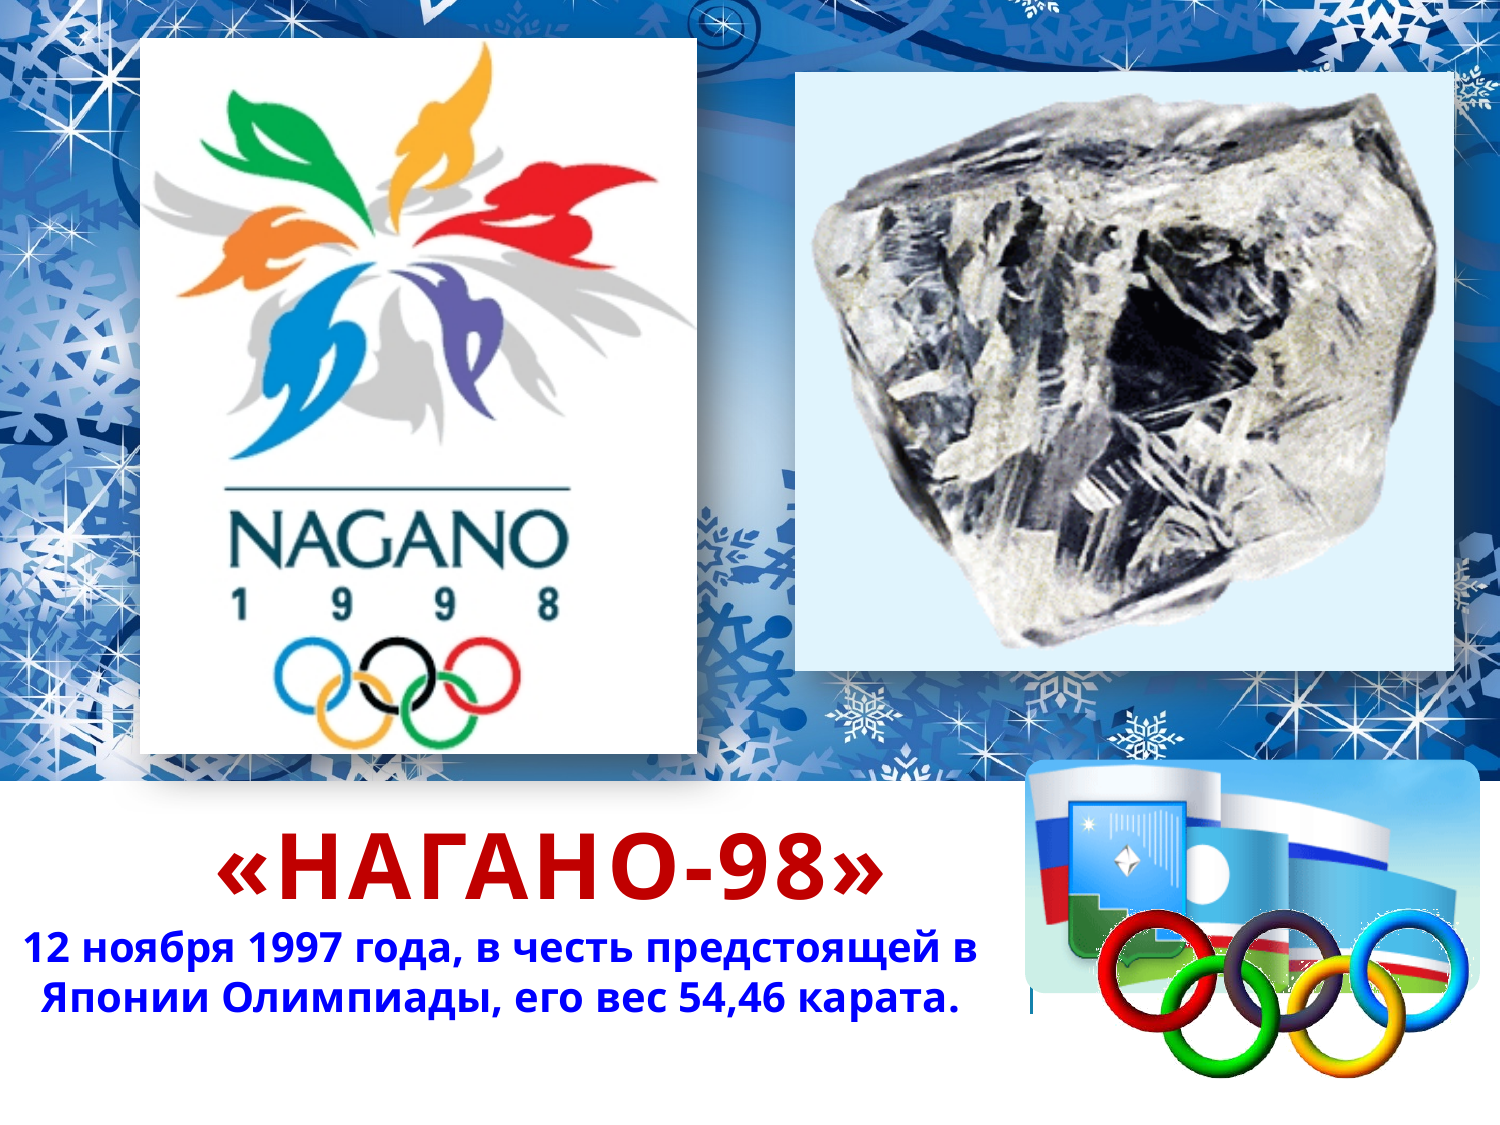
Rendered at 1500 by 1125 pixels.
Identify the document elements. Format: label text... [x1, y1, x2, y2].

title «Нагано-98» [98, 787, 904, 873]
subtitle 12 ноября 1997 года, в честь предстоящей в Японии Олимпиады, его вес 54,46 карата. [0, 873, 1003, 1114]
picture [0, 0, 1500, 1081]
